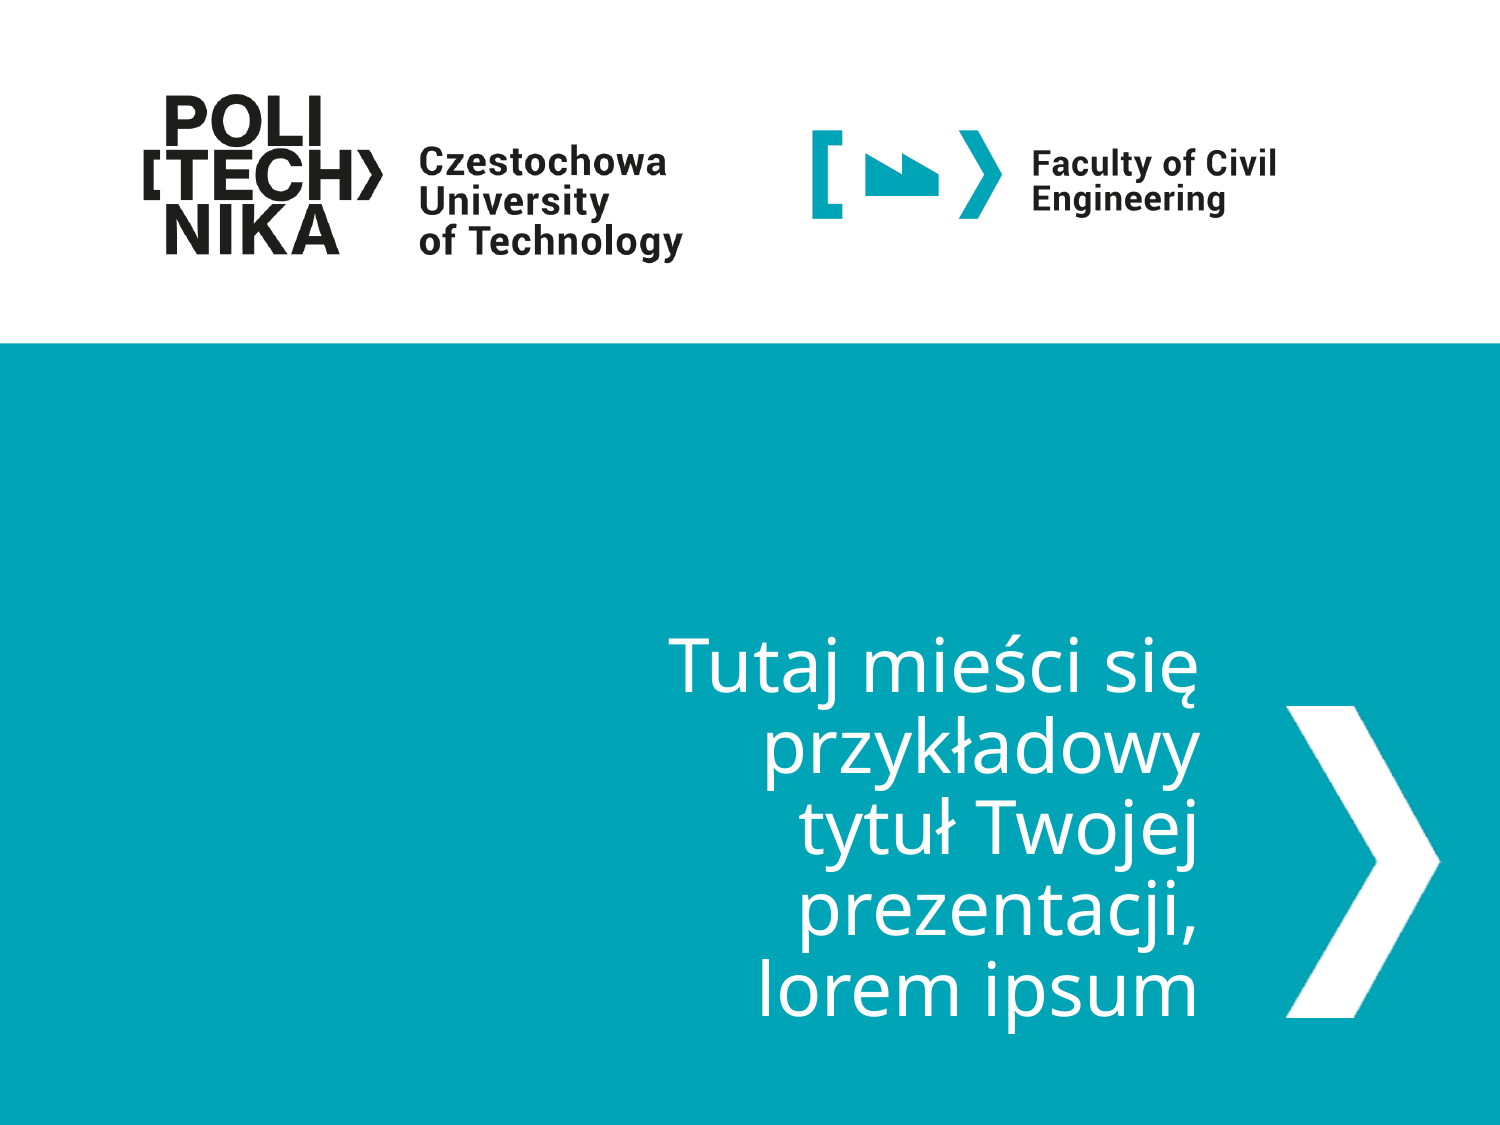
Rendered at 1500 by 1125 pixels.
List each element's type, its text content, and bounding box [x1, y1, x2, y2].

picture [767, 86, 1320, 263]
picture [1285, 706, 1442, 1018]
picture [92, 45, 733, 304]
title Tutaj mieści się przykładowy tytuł Twojej prezentacji, lorem ipsum [607, 562, 1217, 1098]
text_box [0, 342, 1500, 1125]
